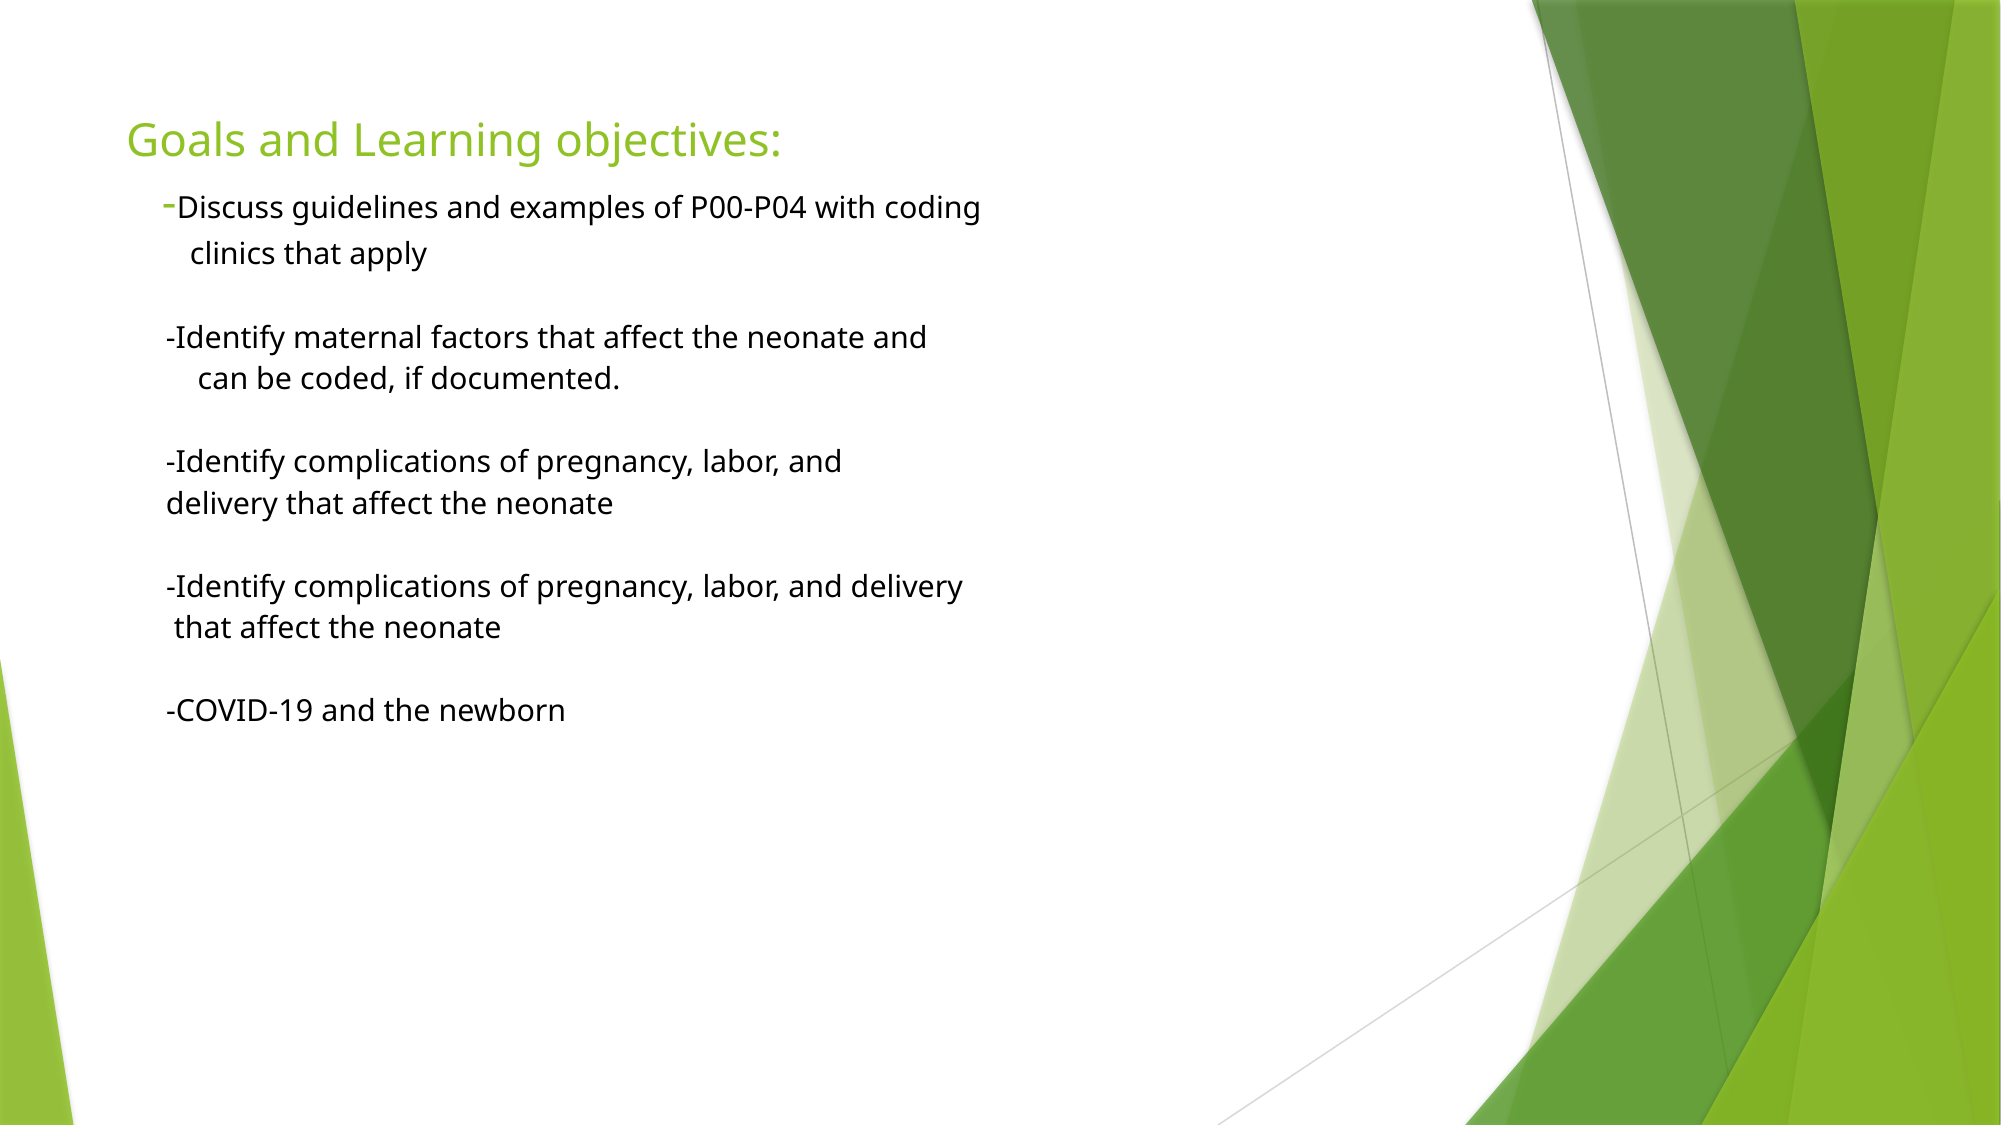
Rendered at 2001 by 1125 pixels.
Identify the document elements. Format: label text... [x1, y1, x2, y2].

title Goals and Learning objectives: -Discuss guidelines and examples of P00-P04 with coding clinics that apply -Identify maternal factors that affect the neonate and can be coded, if documented. -Identify complications of pregnancy, labor, and delivery that affect the neonate -Identify complications of pregnancy, labor, and delivery that affect the neonate -COVID-19 and the newborn [111, 99, 1522, 999]
